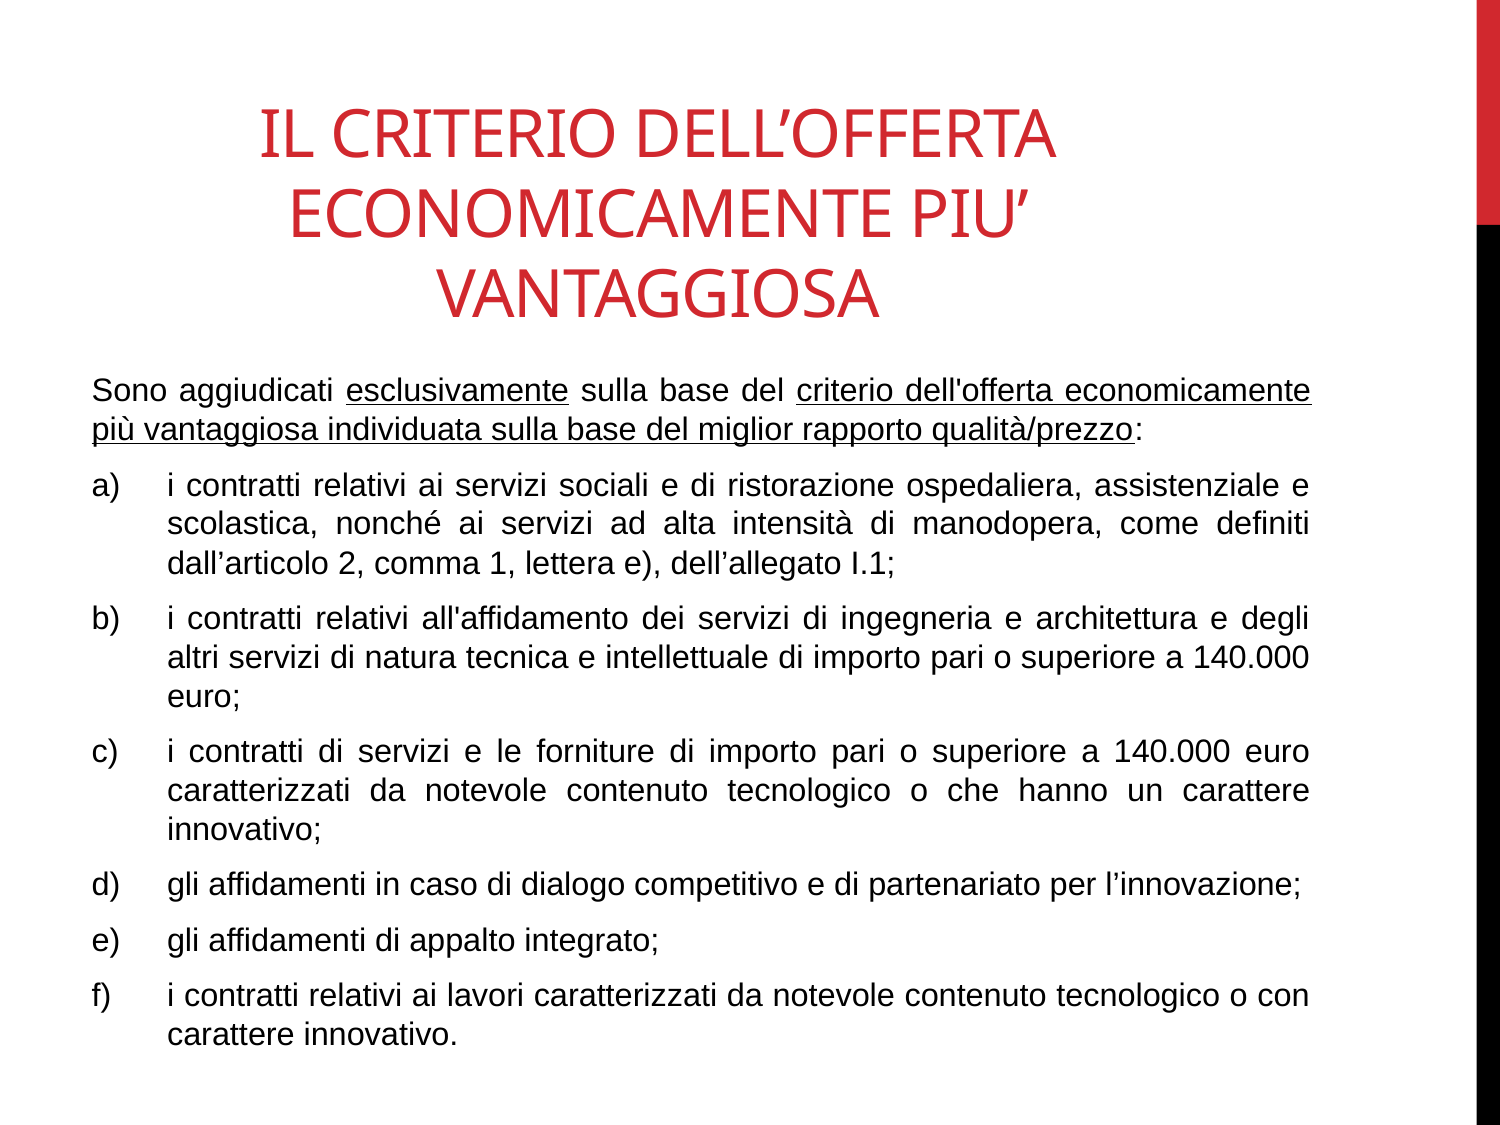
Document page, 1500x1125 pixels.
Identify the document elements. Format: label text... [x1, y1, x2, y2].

title IL CRITERIO DELL’OFFERTA ECONOMICAMENTE PIU’ VANTAGGIOSA [183, 113, 1133, 339]
list Sono aggiudicati esclusivamente sulla base del criterio dell'offerta economicamente più vantaggiosa individuata sulla base del miglior rapporto qualità/prezzo: i contratti relativi ai servizi sociali e di ristorazione ospedaliera, assistenziale e scolastica, nonché ai servizi ad alta intensità di manodopera, come definiti dall’articolo 2, comma 1, lettera e), dell’allegato I.1; i contratti relativi all'affidamento dei servizi di ingegneria e architettura e degli altri servizi di natura tecnica e intellettuale di importo pari o superiore a 140.000 euro; i contratti di servizi e le forniture di importo pari o superiore a 140.000 euro caratterizzati da notevole contenuto tecnologico o che hanno un carattere innovativo; gli affidamenti in caso di dialogo competitivo e di partenariato per l’innovazione; gli affidamenti di appalto integrato; i contratti relativi ai lavori caratterizzati da notevole contenuto tecnologico o con carattere innovativo. [76, 361, 1327, 1080]
